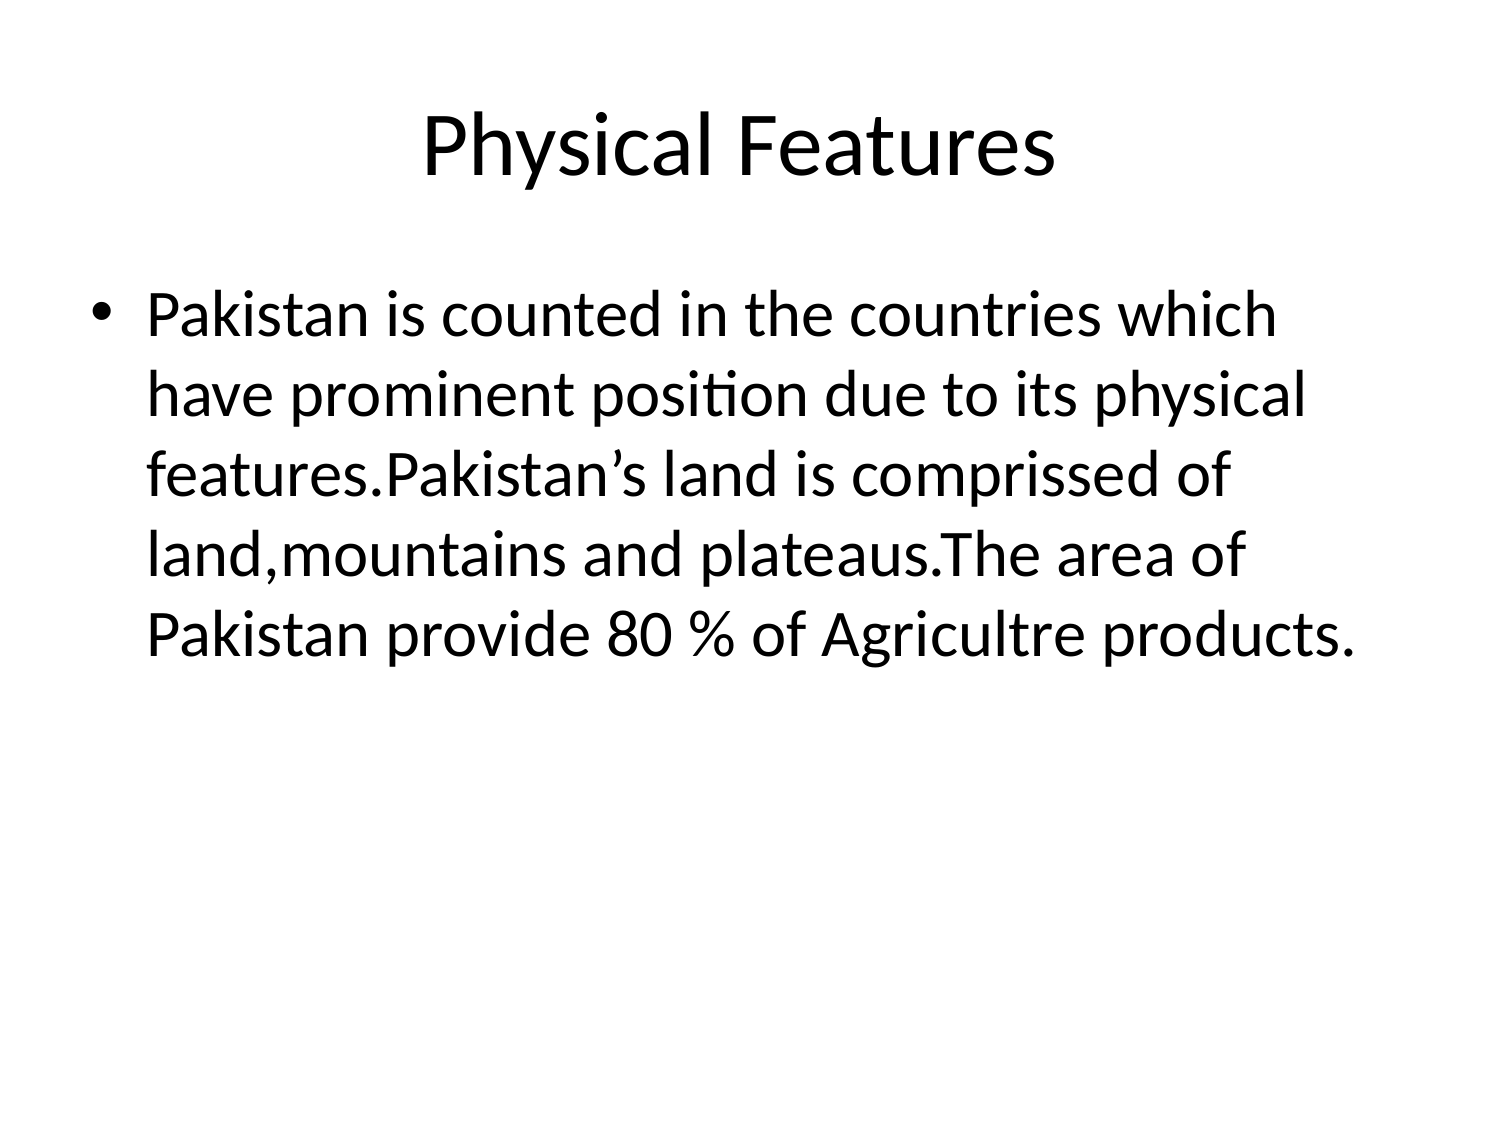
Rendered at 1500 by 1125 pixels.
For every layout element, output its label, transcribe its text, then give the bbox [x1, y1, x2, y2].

list Pakistan is counted in the countries which have prominent position due to its physical features.Pakistan’s land is comprissed of land,mountains and plateaus.The area of Pakistan provide 80 % of Agricultre products. [75, 262, 1425, 1005]
title Physical Features [75, 45, 1425, 233]
